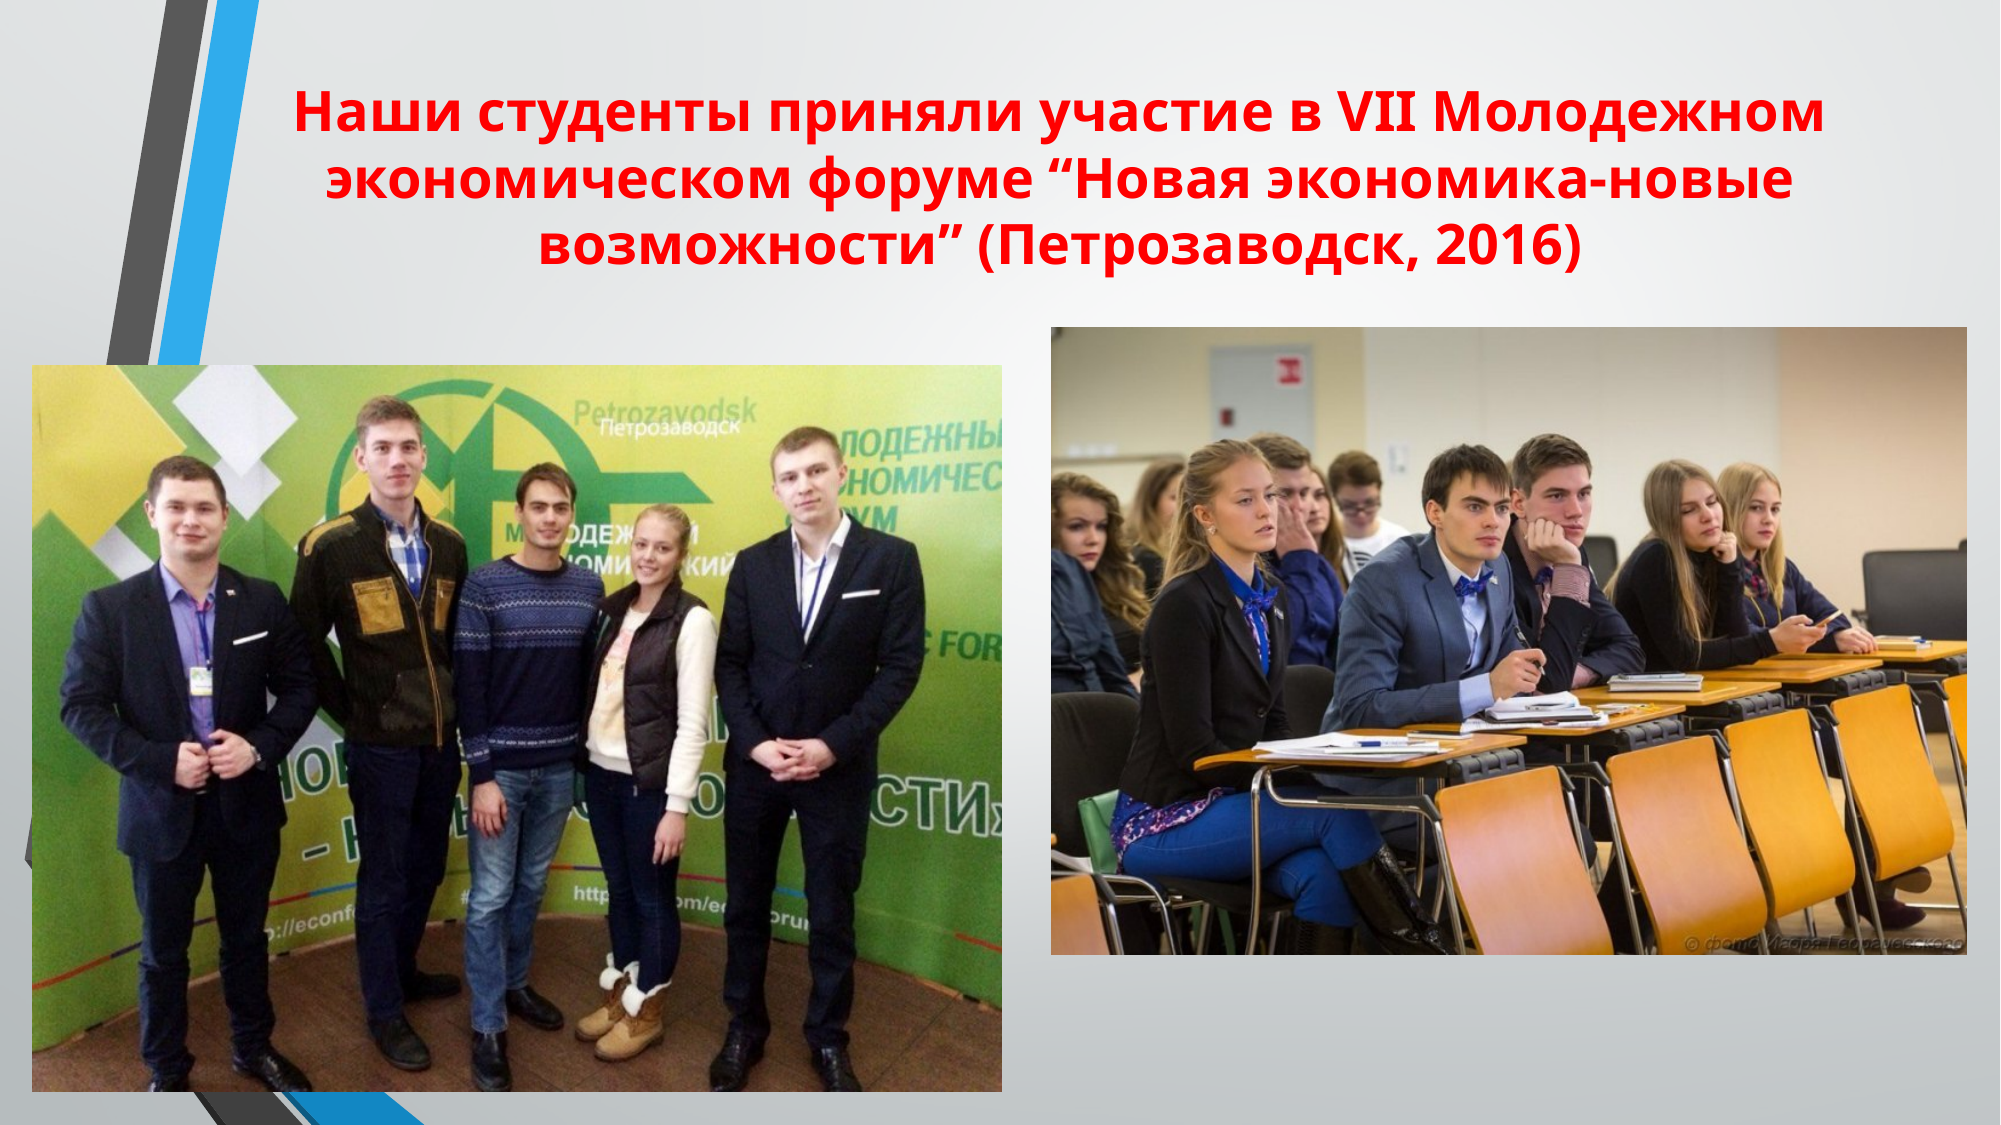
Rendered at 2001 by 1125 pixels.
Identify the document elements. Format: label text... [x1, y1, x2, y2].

title Наши студенты приняли участие в VII Молодежном экономическом форуме “Новая экономика-новые возможности” (Петрозаводск, 2016) [238, 65, 1883, 354]
picture [32, 365, 1002, 1093]
picture [1051, 327, 1968, 956]
